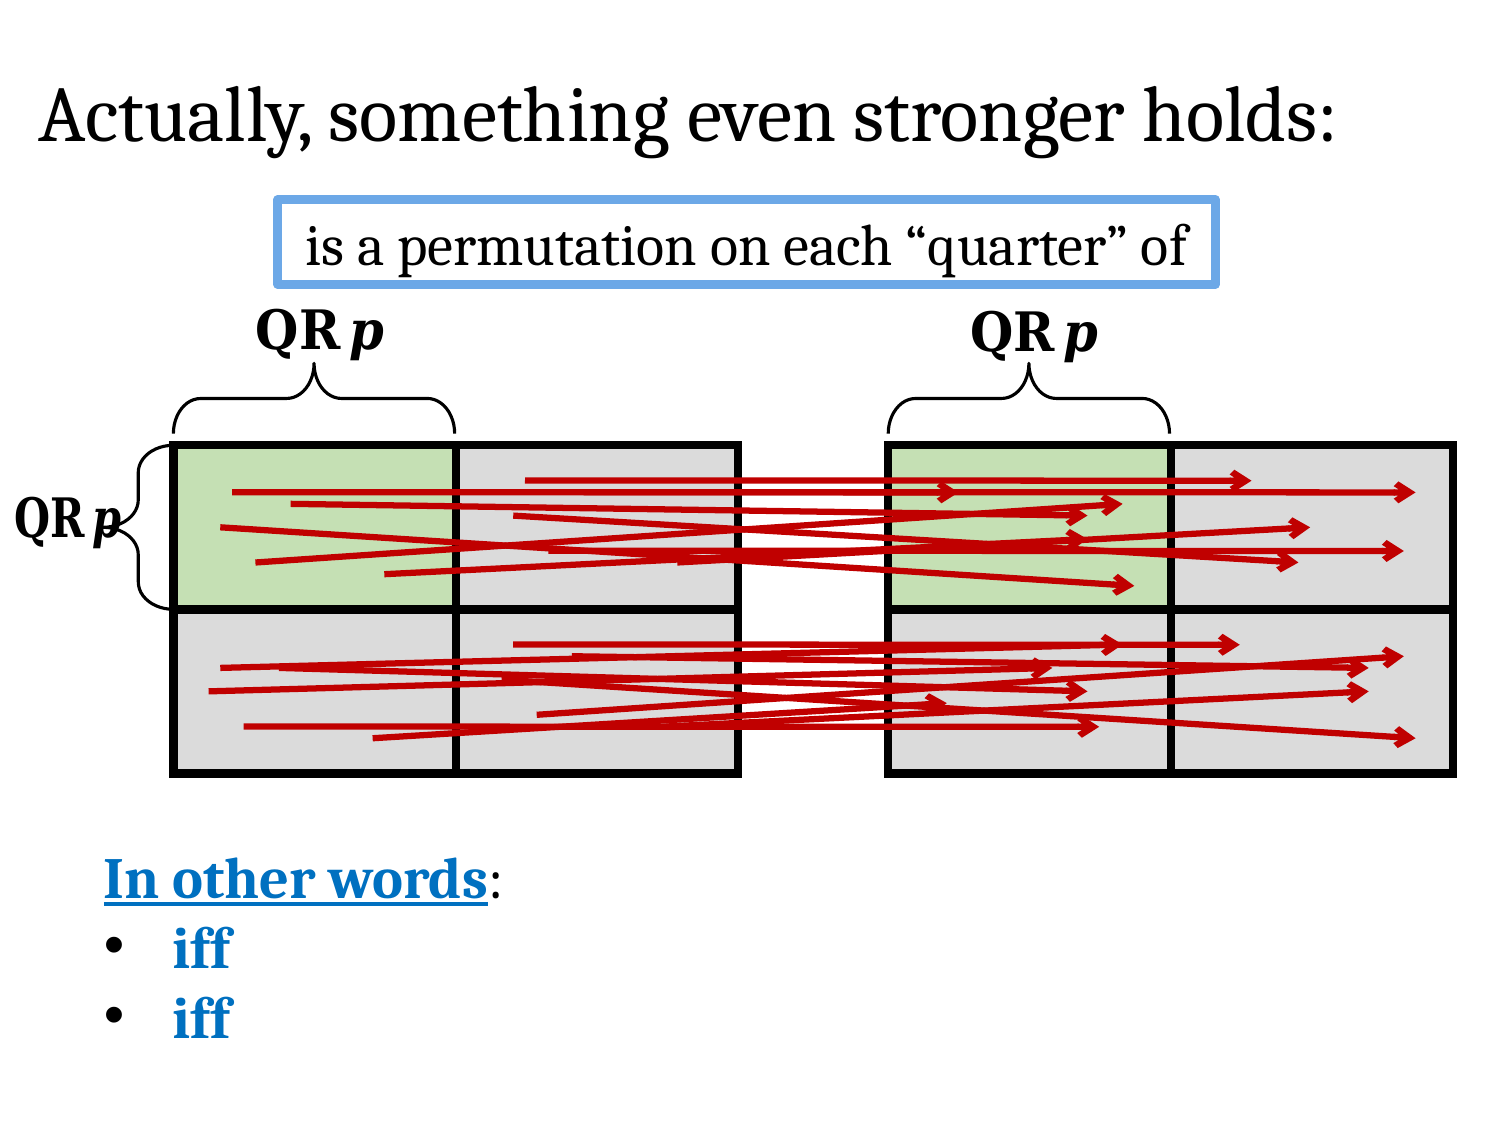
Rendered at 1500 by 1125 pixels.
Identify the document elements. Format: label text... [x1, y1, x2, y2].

table_header [892, 449, 1167, 477]
text_box [172, 362, 456, 434]
table_cell [178, 614, 452, 769]
table_header [178, 449, 452, 605]
text_box [117, 444, 174, 611]
text_box [103, 525, 112, 530]
title Actually, something even stronger holds: [23, 21, 1500, 210]
table_cell [892, 614, 1167, 641]
table_header [892, 574, 1167, 605]
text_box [500, 643, 1417, 739]
table_header [460, 598, 734, 605]
table_cell [460, 614, 734, 643]
table_cell [892, 750, 1167, 769]
text_box [887, 362, 1171, 434]
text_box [219, 491, 1135, 587]
table_header [460, 449, 734, 489]
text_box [207, 643, 500, 739]
table_header [1175, 449, 1449, 605]
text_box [512, 479, 1417, 563]
table_cell [460, 750, 734, 769]
table_cell [1175, 614, 1449, 769]
